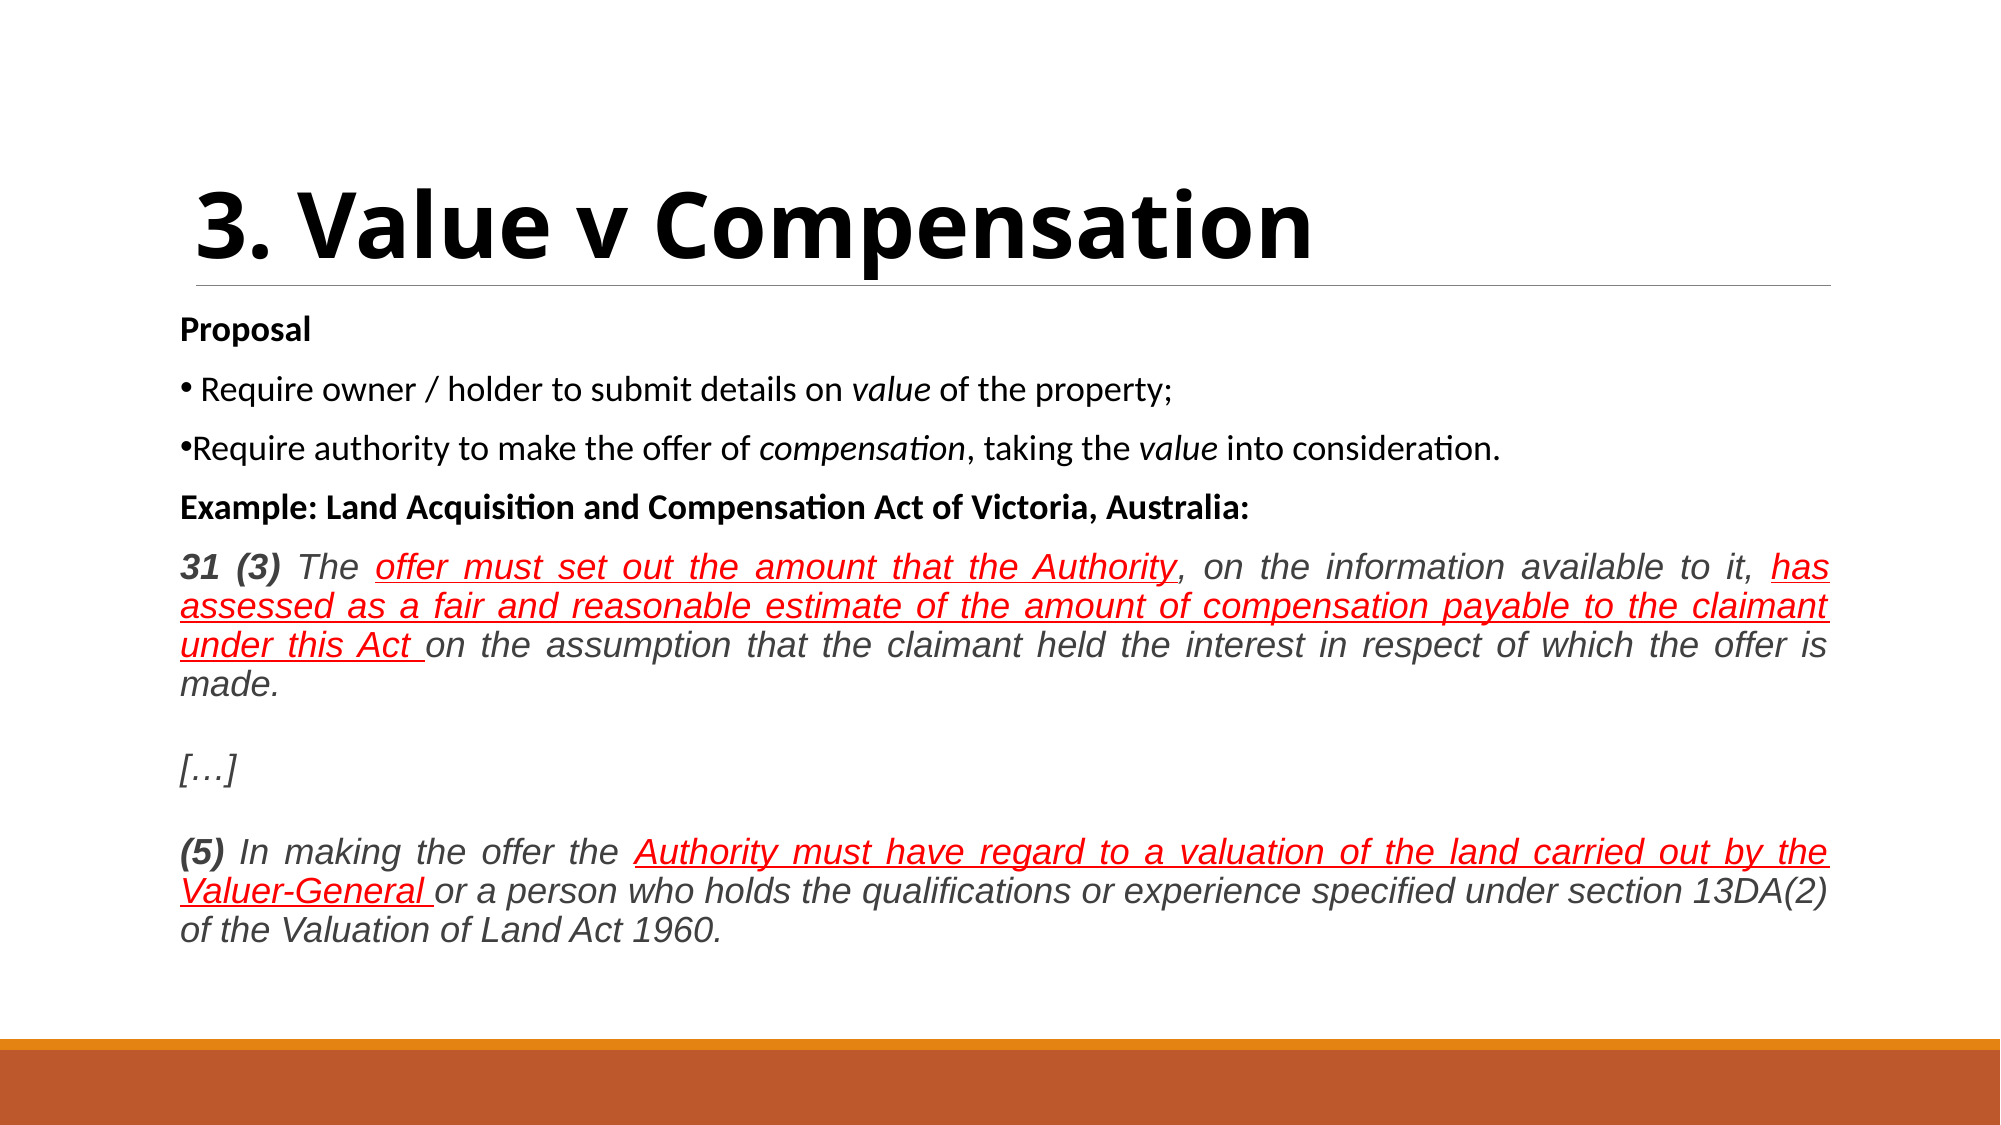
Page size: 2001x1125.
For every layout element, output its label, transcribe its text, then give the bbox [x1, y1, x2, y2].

title 3. Value v Compensation [180, 47, 1830, 285]
list Proposal Require owner / holder to submit details on value of the property; Require authority to make the offer of compensation, taking the value into consideration. Example: Land Acquisition and Compensation Act of Victoria, Australia: 31 (3) The offer must set out the amount that the Authority, on the information available to it, has assessed as a fair and reasonable estimate of the amount of compensation payable to the claimant under this Act on the assumption that the claimant held the interest in respect of which the offer is made. […] (5) In making the offer the Authority must have regard to a valuation of the land carried out by the Valuer-General or a person who holds the qualifications or experience specified under section 13DA(2) of the Valuation of Land Act 1960. [180, 302, 1830, 963]
